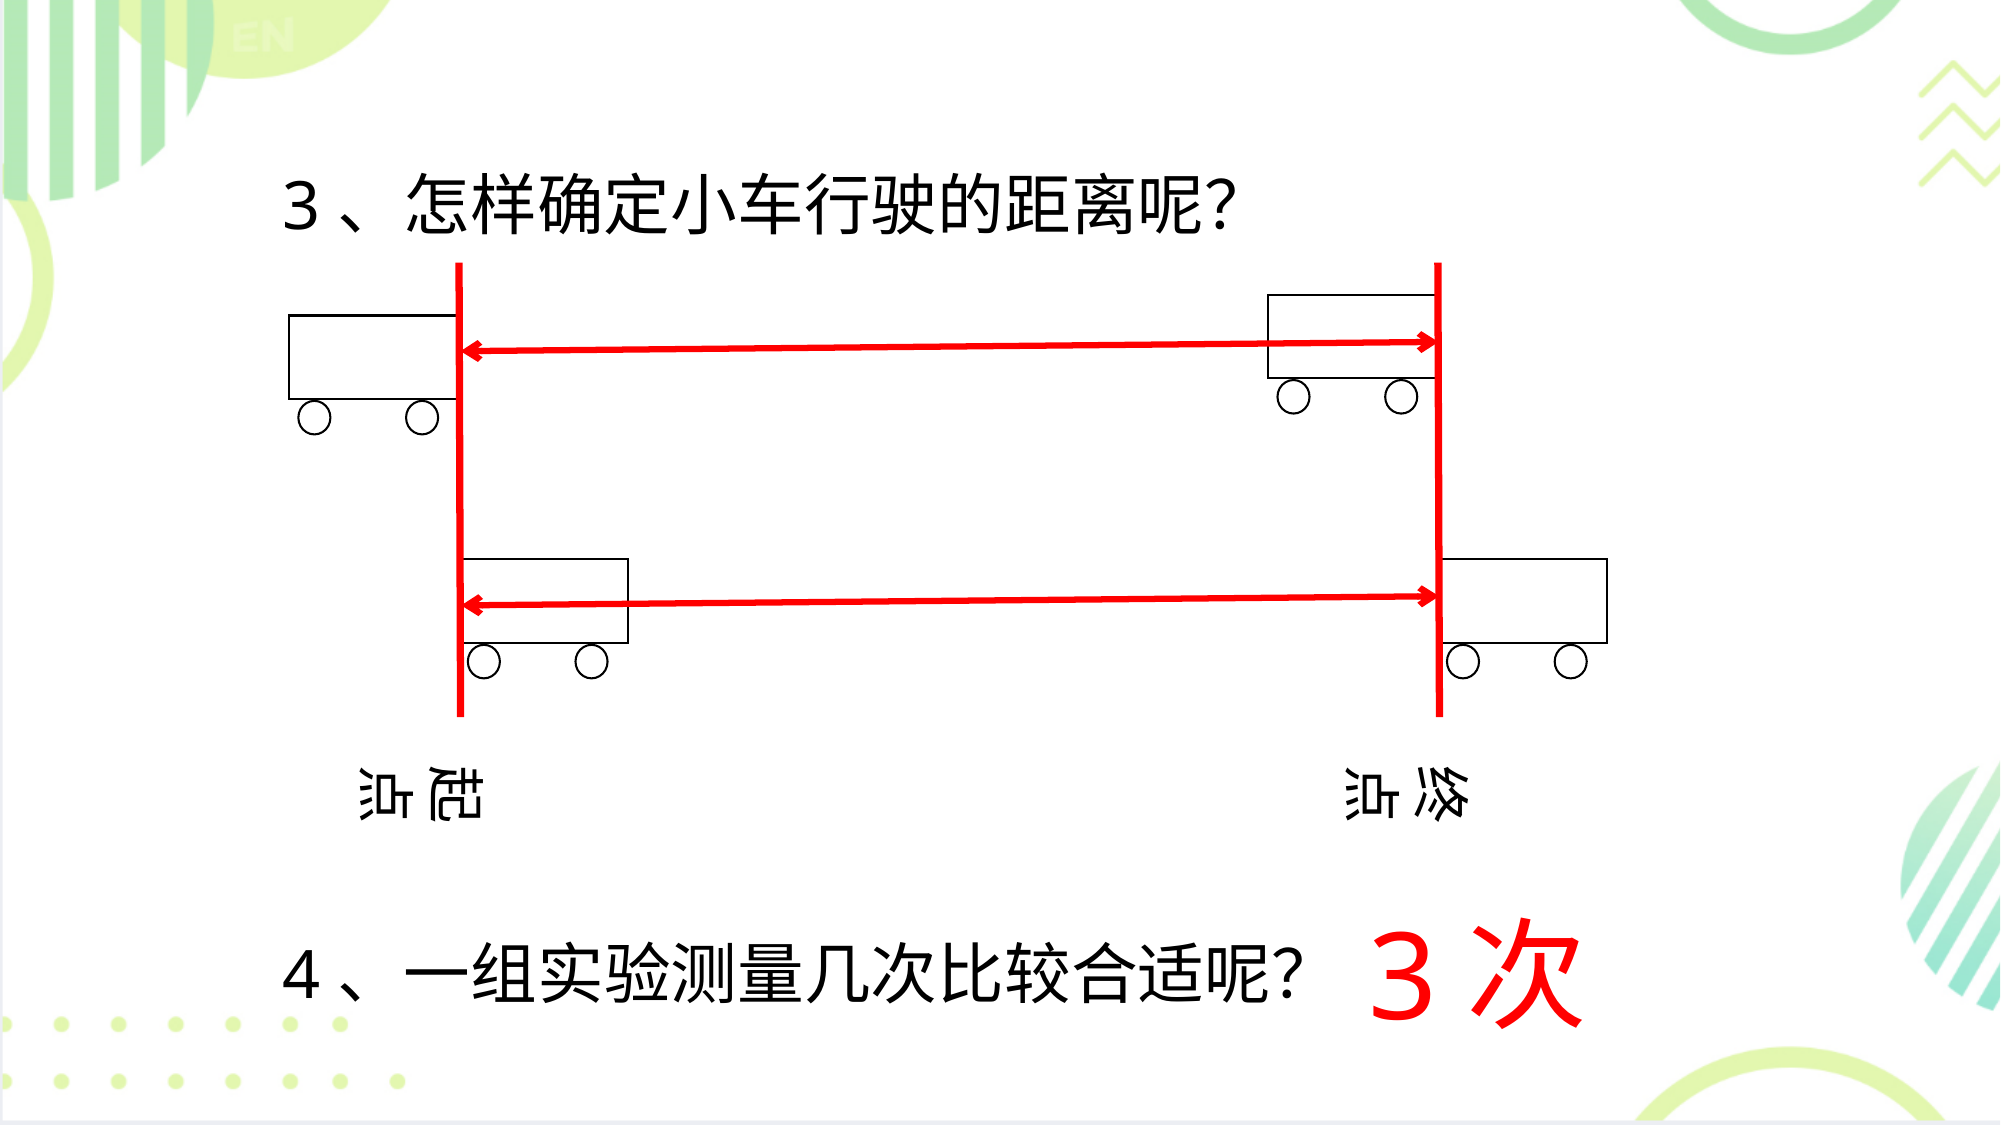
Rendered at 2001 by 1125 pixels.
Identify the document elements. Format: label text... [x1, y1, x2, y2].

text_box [1267, 352, 1437, 415]
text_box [460, 341, 1439, 352]
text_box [461, 558, 629, 595]
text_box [288, 314, 458, 435]
text_box 3、怎样确定小车行驶的距离呢？ [268, 155, 1269, 251]
picture [0, 0, 2001, 1125]
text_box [1440, 558, 1608, 679]
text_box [460, 595, 1440, 606]
text_box 3次 [1354, 891, 2000, 1051]
text_box 起点 [399, 750, 500, 892]
text_box 终点 [1385, 750, 1486, 891]
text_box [461, 606, 629, 679]
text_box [1267, 294, 1437, 341]
text_box 4、一组实验测量几次比较合适呢？ [268, 924, 1354, 1020]
